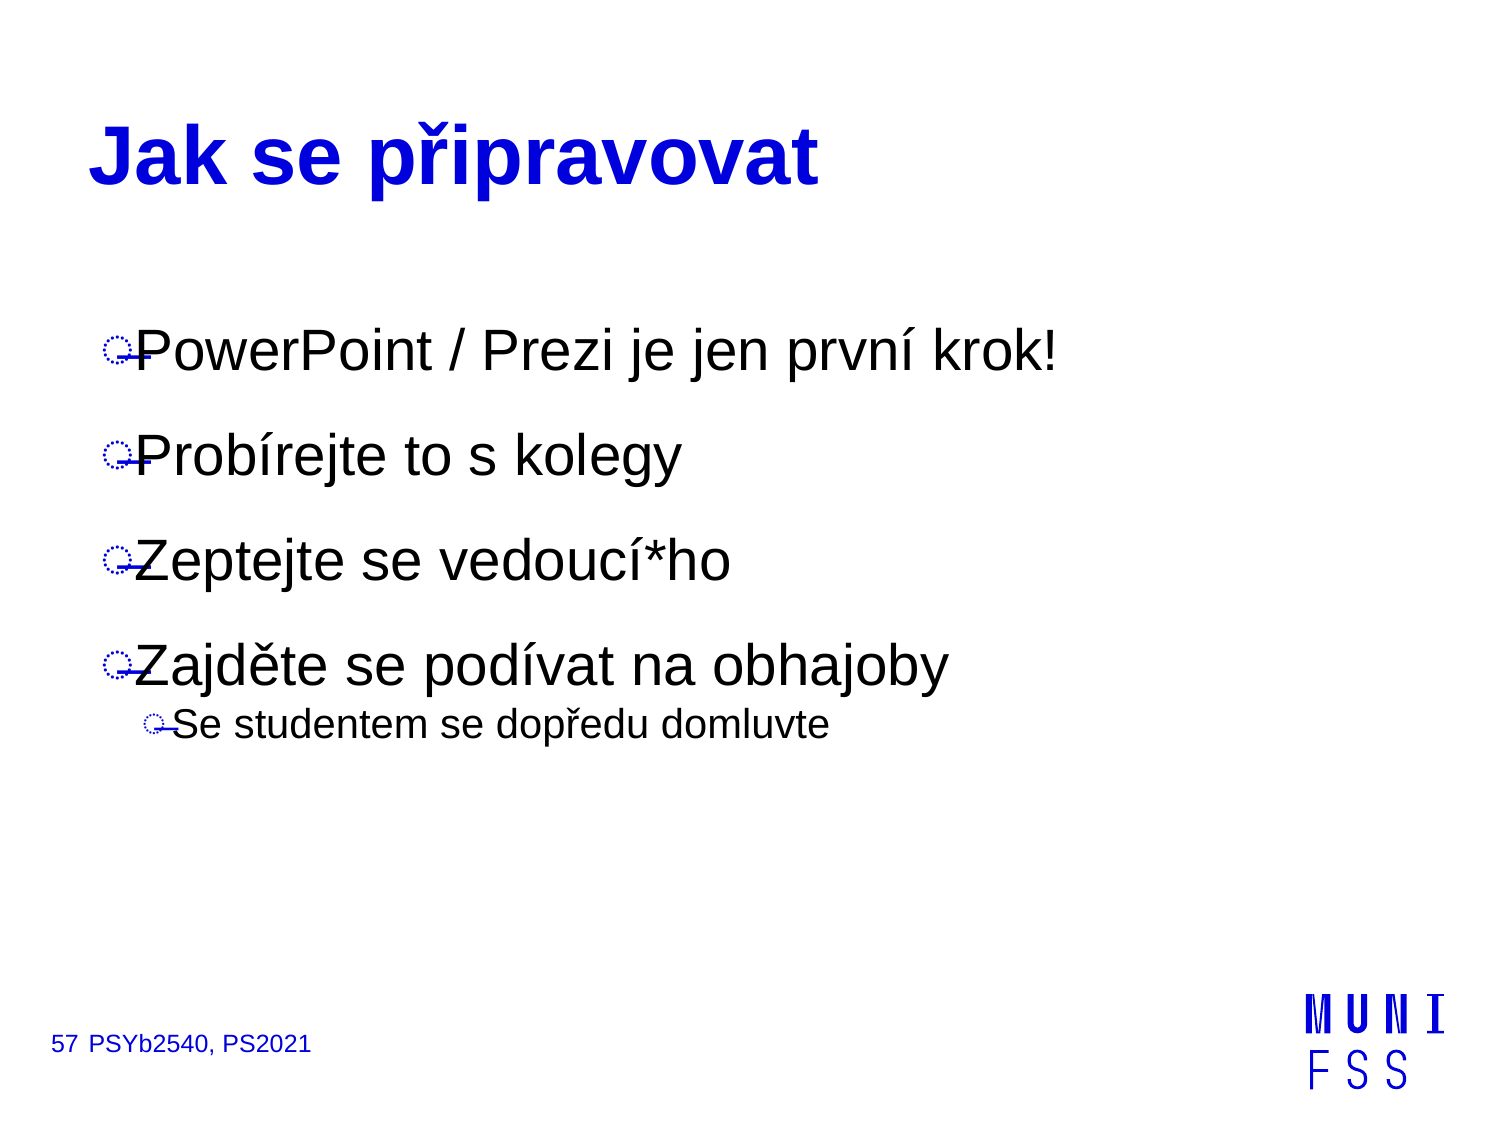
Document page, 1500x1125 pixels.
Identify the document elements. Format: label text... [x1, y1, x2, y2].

title Jak se připravovat [88, 118, 1412, 193]
list PowerPoint / Prezi je jen první krok! Probírejte to s kolegy Zeptejte se vedoucí*ho Zajděte se podívat na obhajoby Se studentem se dopředu domluvte [88, 277, 1412, 957]
footer PSYb2540, PS2021 [88, 1021, 1063, 1063]
slide_number 57 [50, 1021, 82, 1063]
